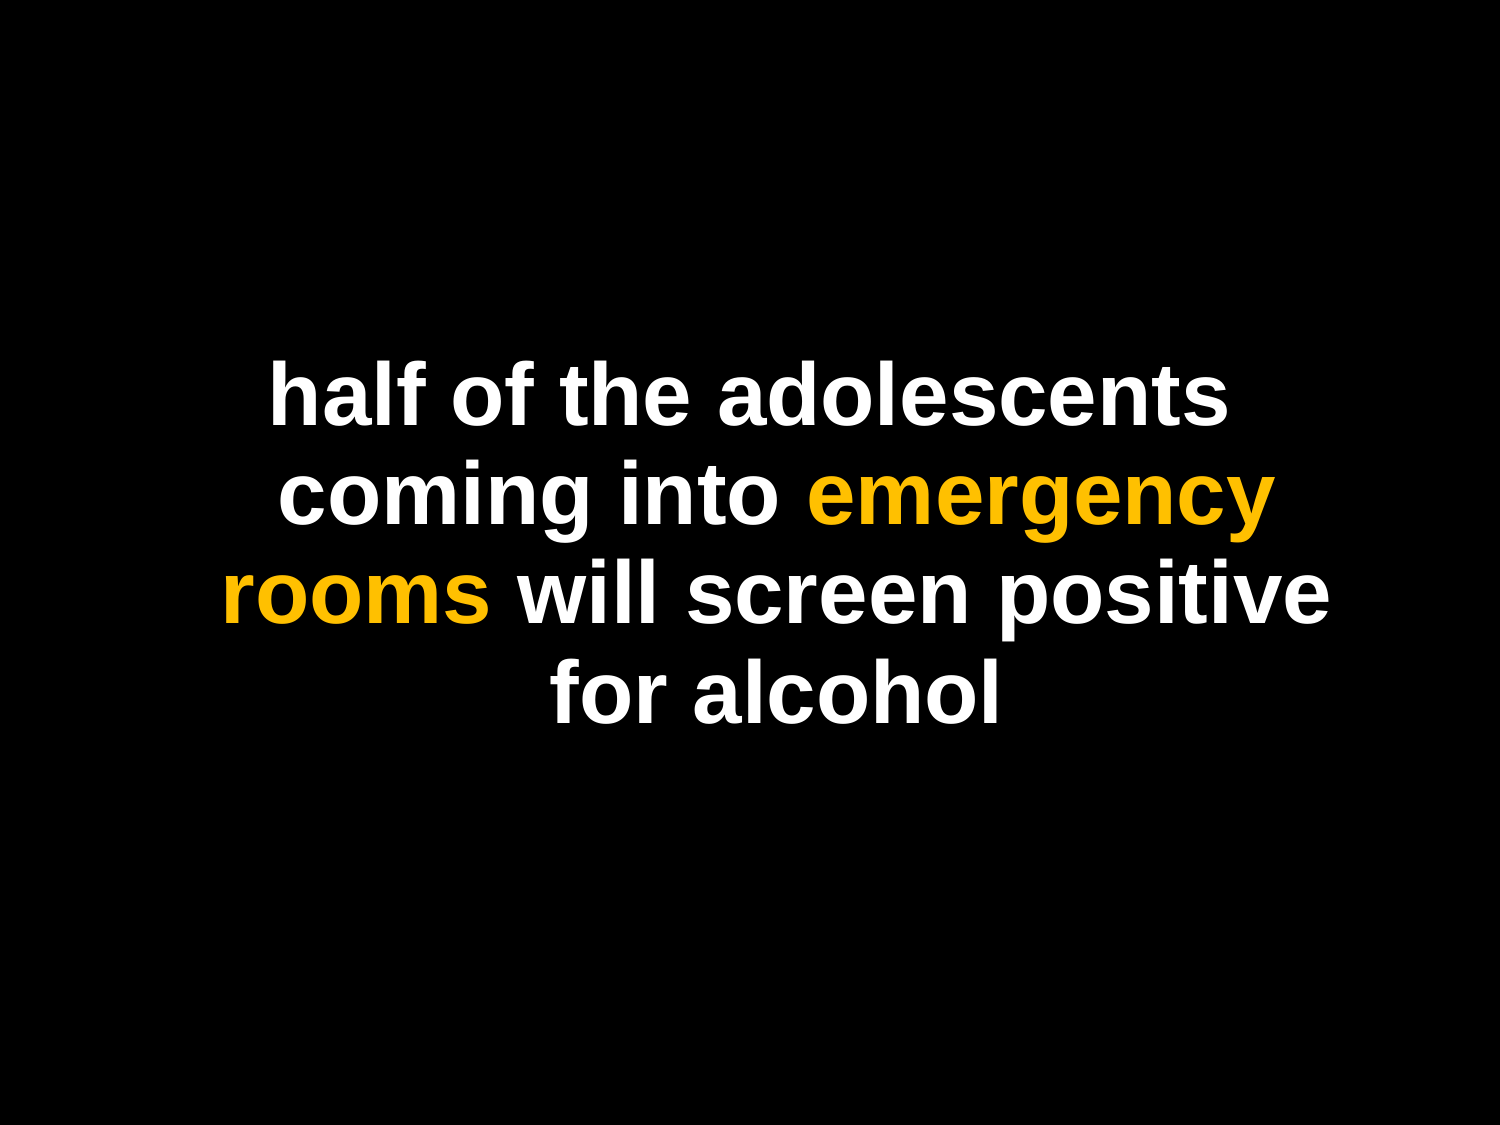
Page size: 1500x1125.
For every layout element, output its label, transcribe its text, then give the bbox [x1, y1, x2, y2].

list half of the adolescents coming into emergency rooms will screen positive for alcohol [125, 337, 1375, 750]
